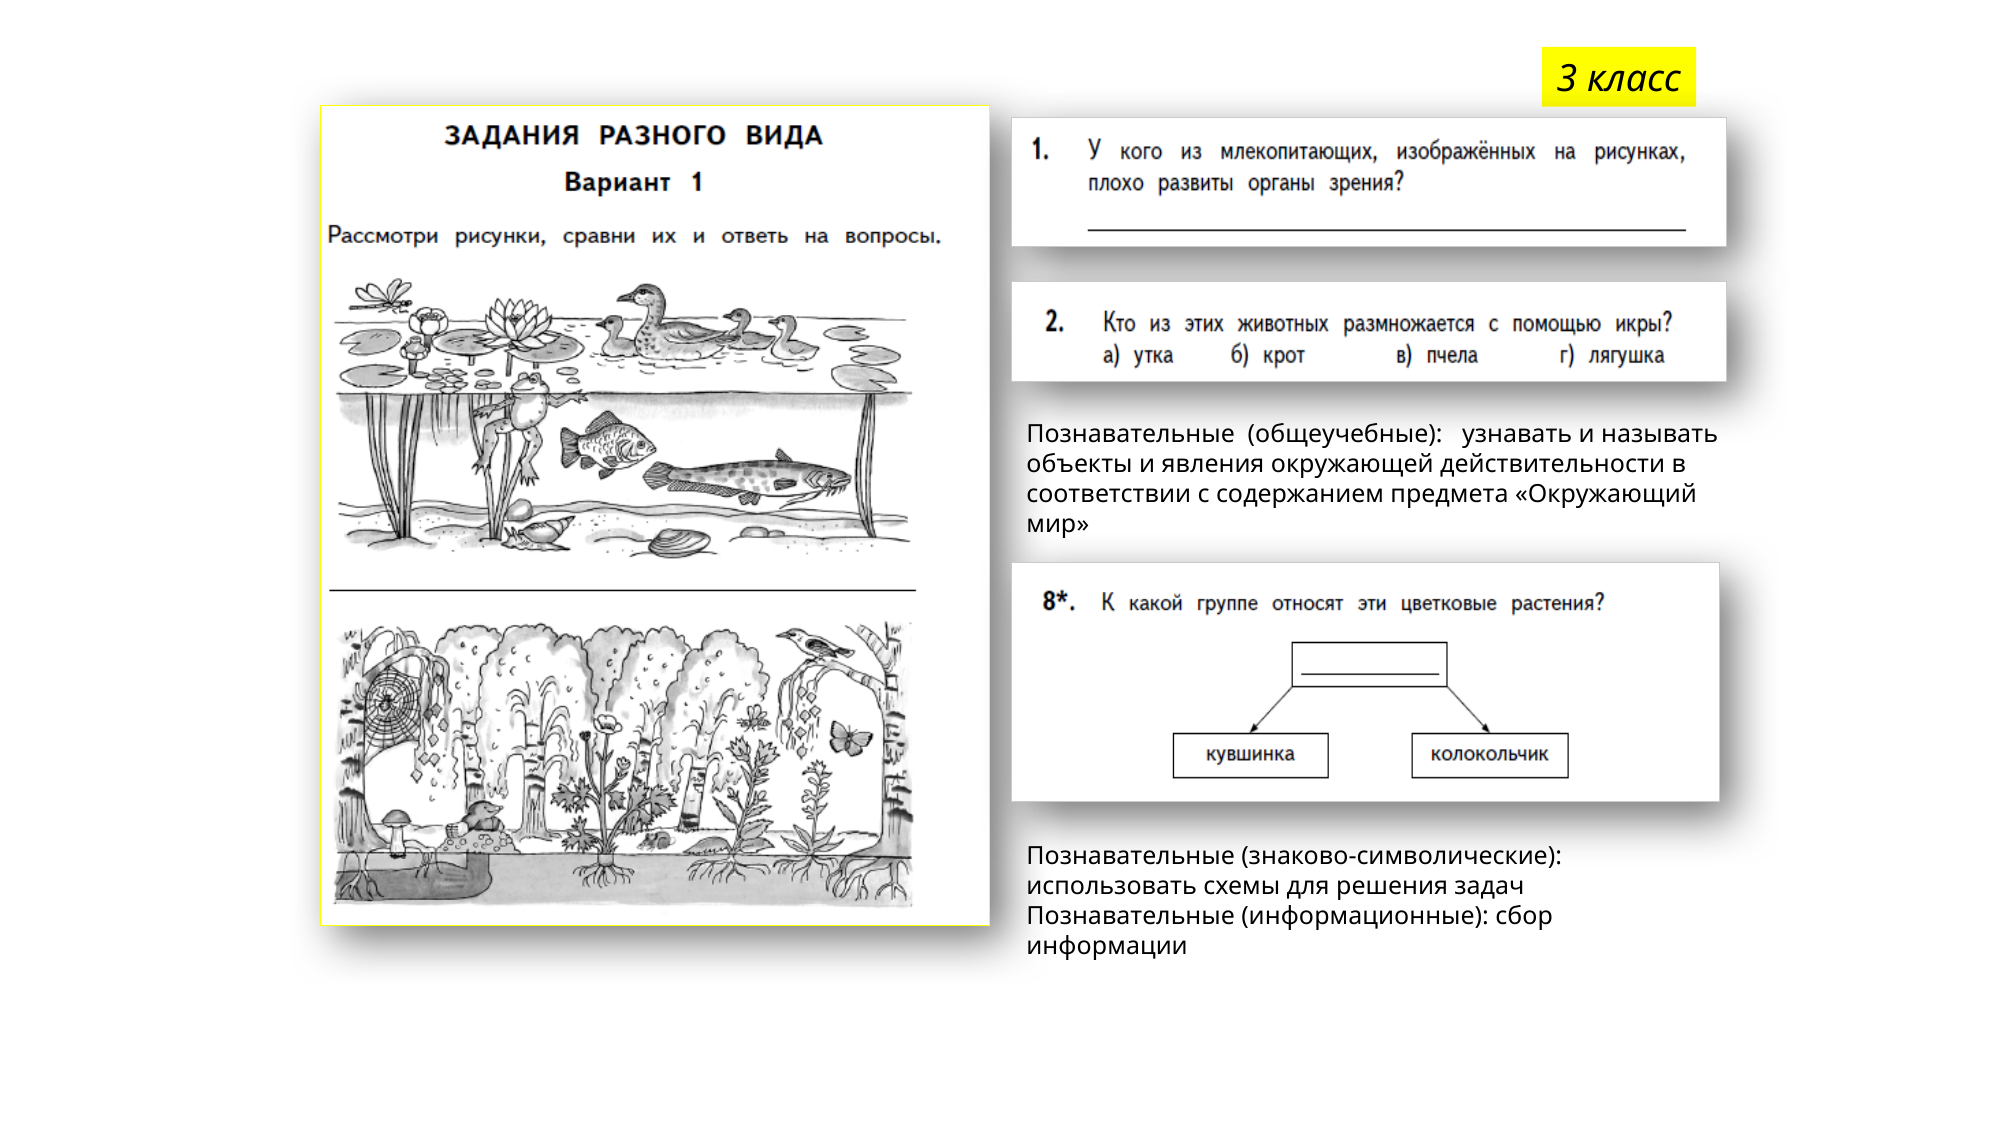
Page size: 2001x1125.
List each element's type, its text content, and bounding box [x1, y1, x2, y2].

picture [1011, 116, 1727, 247]
text_box 3 класс [1541, 46, 1697, 99]
text_box Познавательные (знаково-символические): использовать схемы для решения задач Познавательные (информационные): сбор информации [1011, 831, 1692, 967]
picture [1011, 562, 1720, 803]
picture [320, 105, 990, 927]
picture [1011, 280, 1727, 382]
text_box Познавательные (общеучебные): узнавать и называть объекты и явления окружающей действительности в соответствии с содержанием предмета «Окружающий мир» [1011, 416, 1750, 545]
